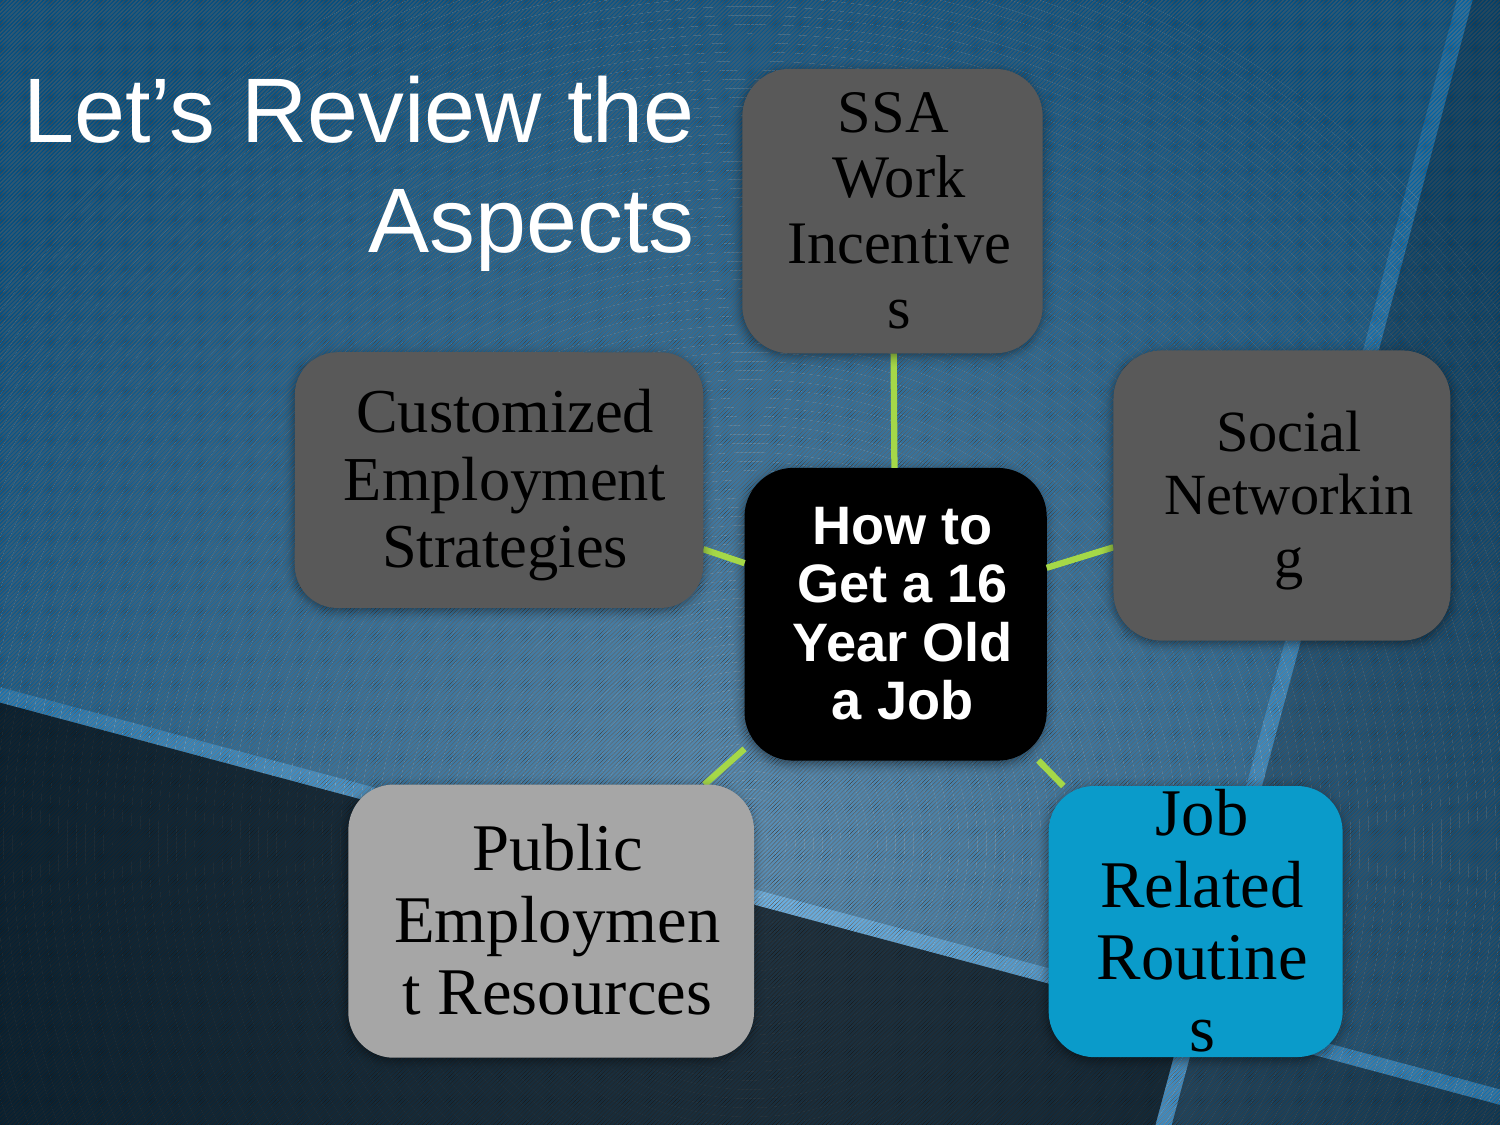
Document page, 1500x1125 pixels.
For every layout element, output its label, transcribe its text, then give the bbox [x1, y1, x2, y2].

title Let’s Review the Aspects [0, 0, 711, 279]
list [347, 89, 1398, 1072]
